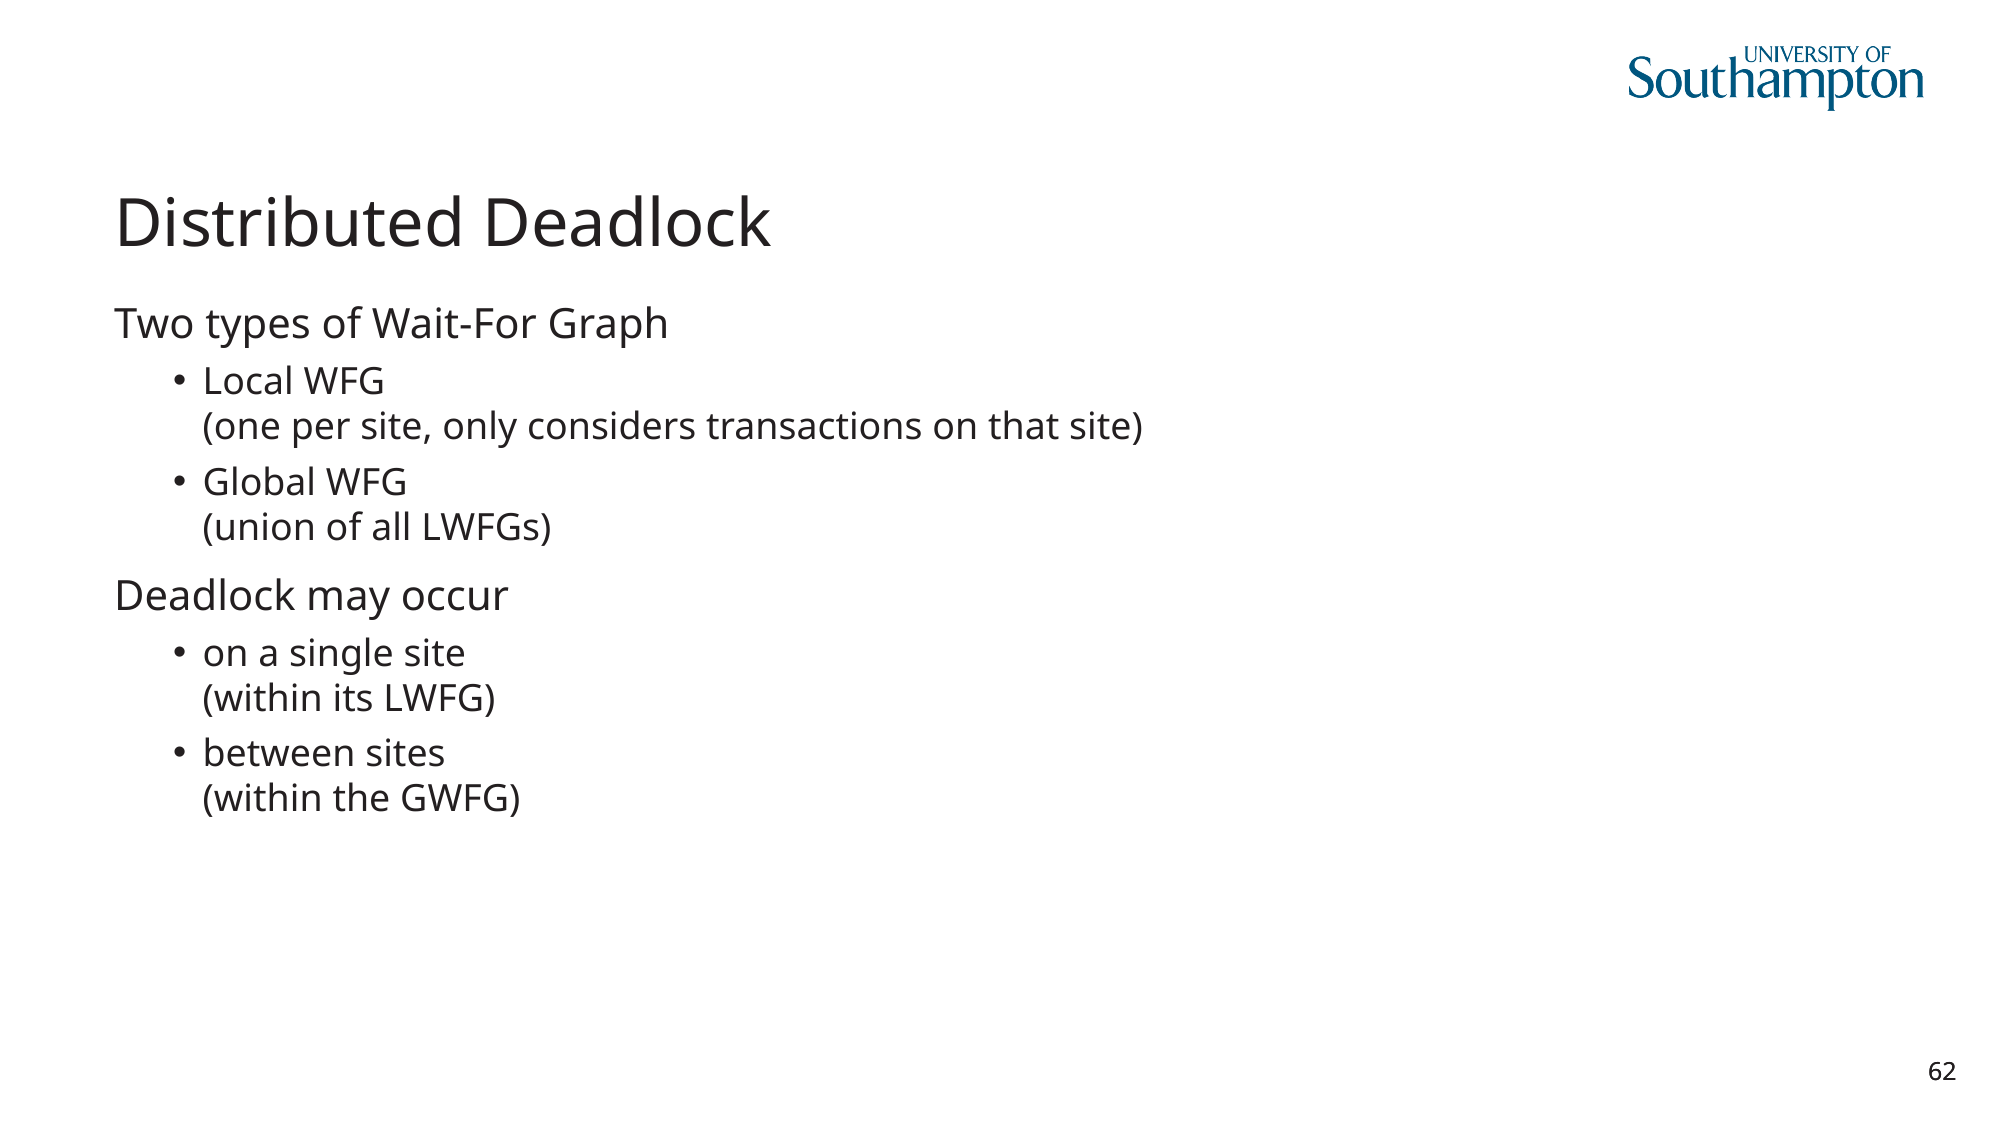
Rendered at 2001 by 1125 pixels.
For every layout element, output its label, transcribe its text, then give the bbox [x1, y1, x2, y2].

picture [1629, 71, 1648, 95]
picture [1869, 48, 1877, 60]
title Distributed Deadlock [102, 113, 1898, 268]
list Two types of Wait-For Graph Local WFG (one per site, only considers transactions on that site) Global WFG (union of all LWFGs) Deadlock may occur on a single site (within its LWFG) between sites (within the GWFG) [102, 290, 1898, 1024]
picture [1629, 46, 1924, 111]
slide_number 62 [1897, 1046, 1969, 1094]
